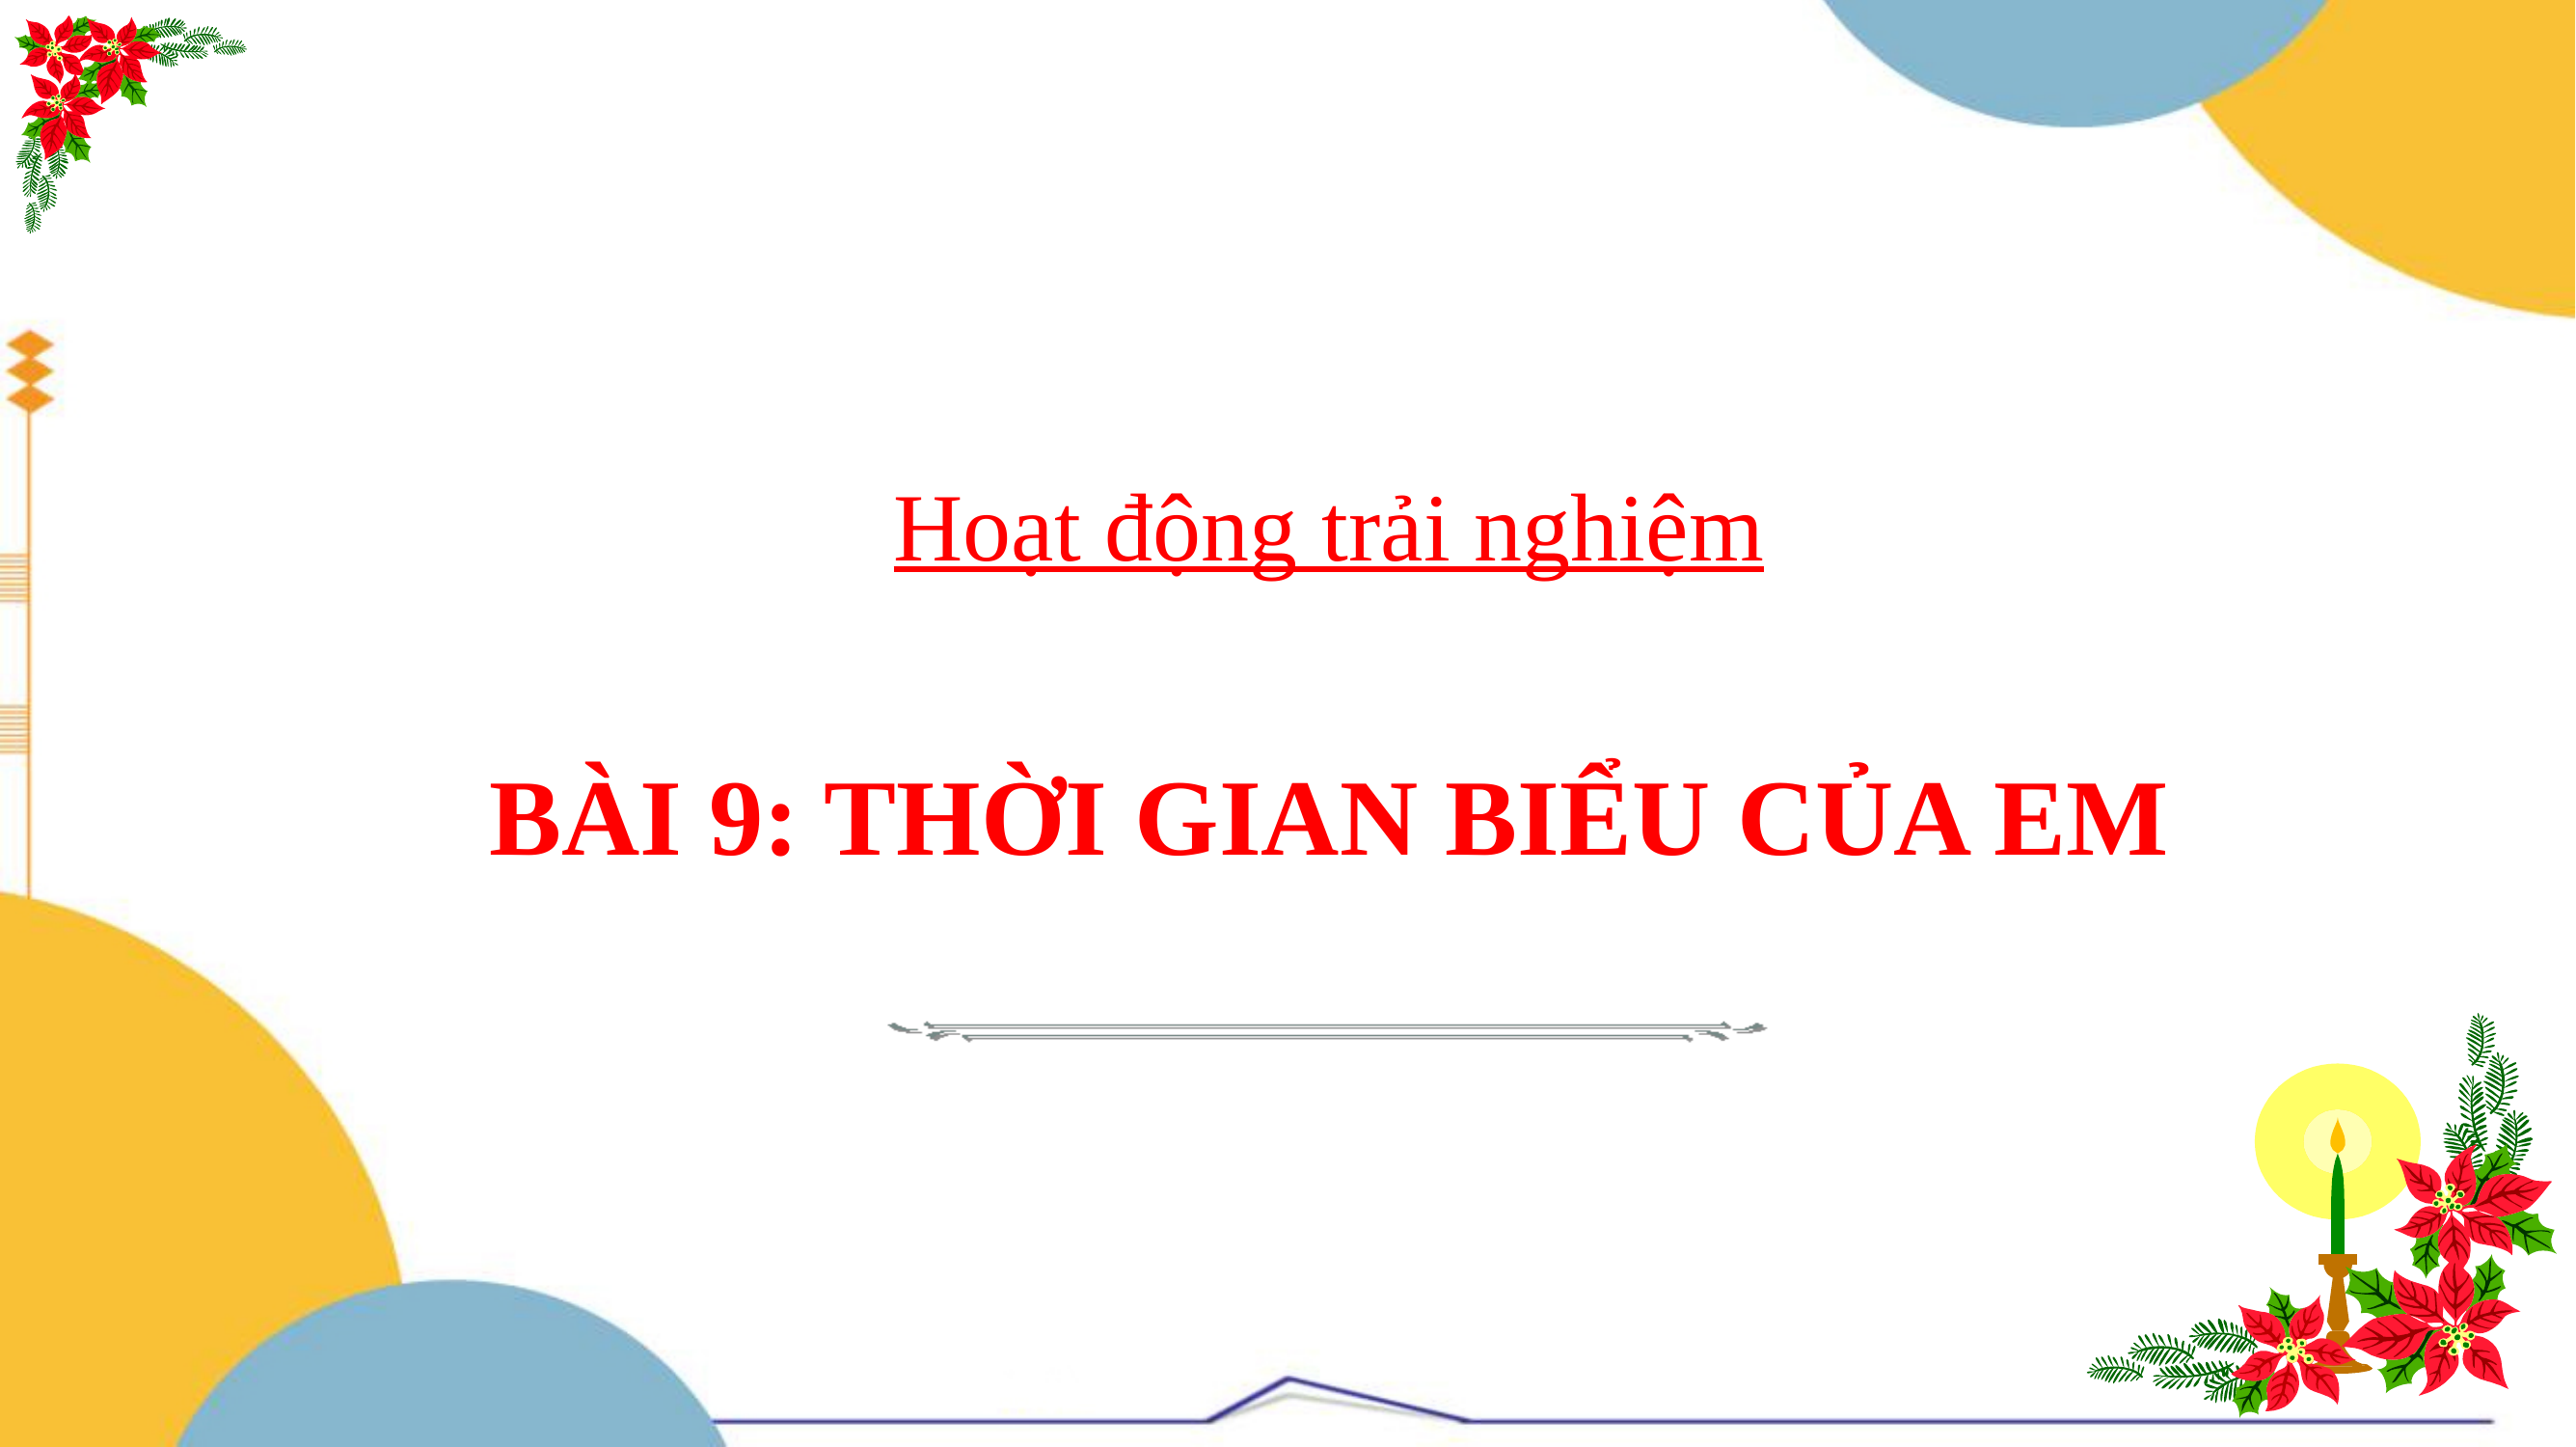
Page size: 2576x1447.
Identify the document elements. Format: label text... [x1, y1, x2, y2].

picture [0, 0, 2576, 1447]
text_box Hoạt động trải nghiệm BÀI 9: THỜI GIAN BIỂU CỦA EM [226, 338, 2432, 888]
